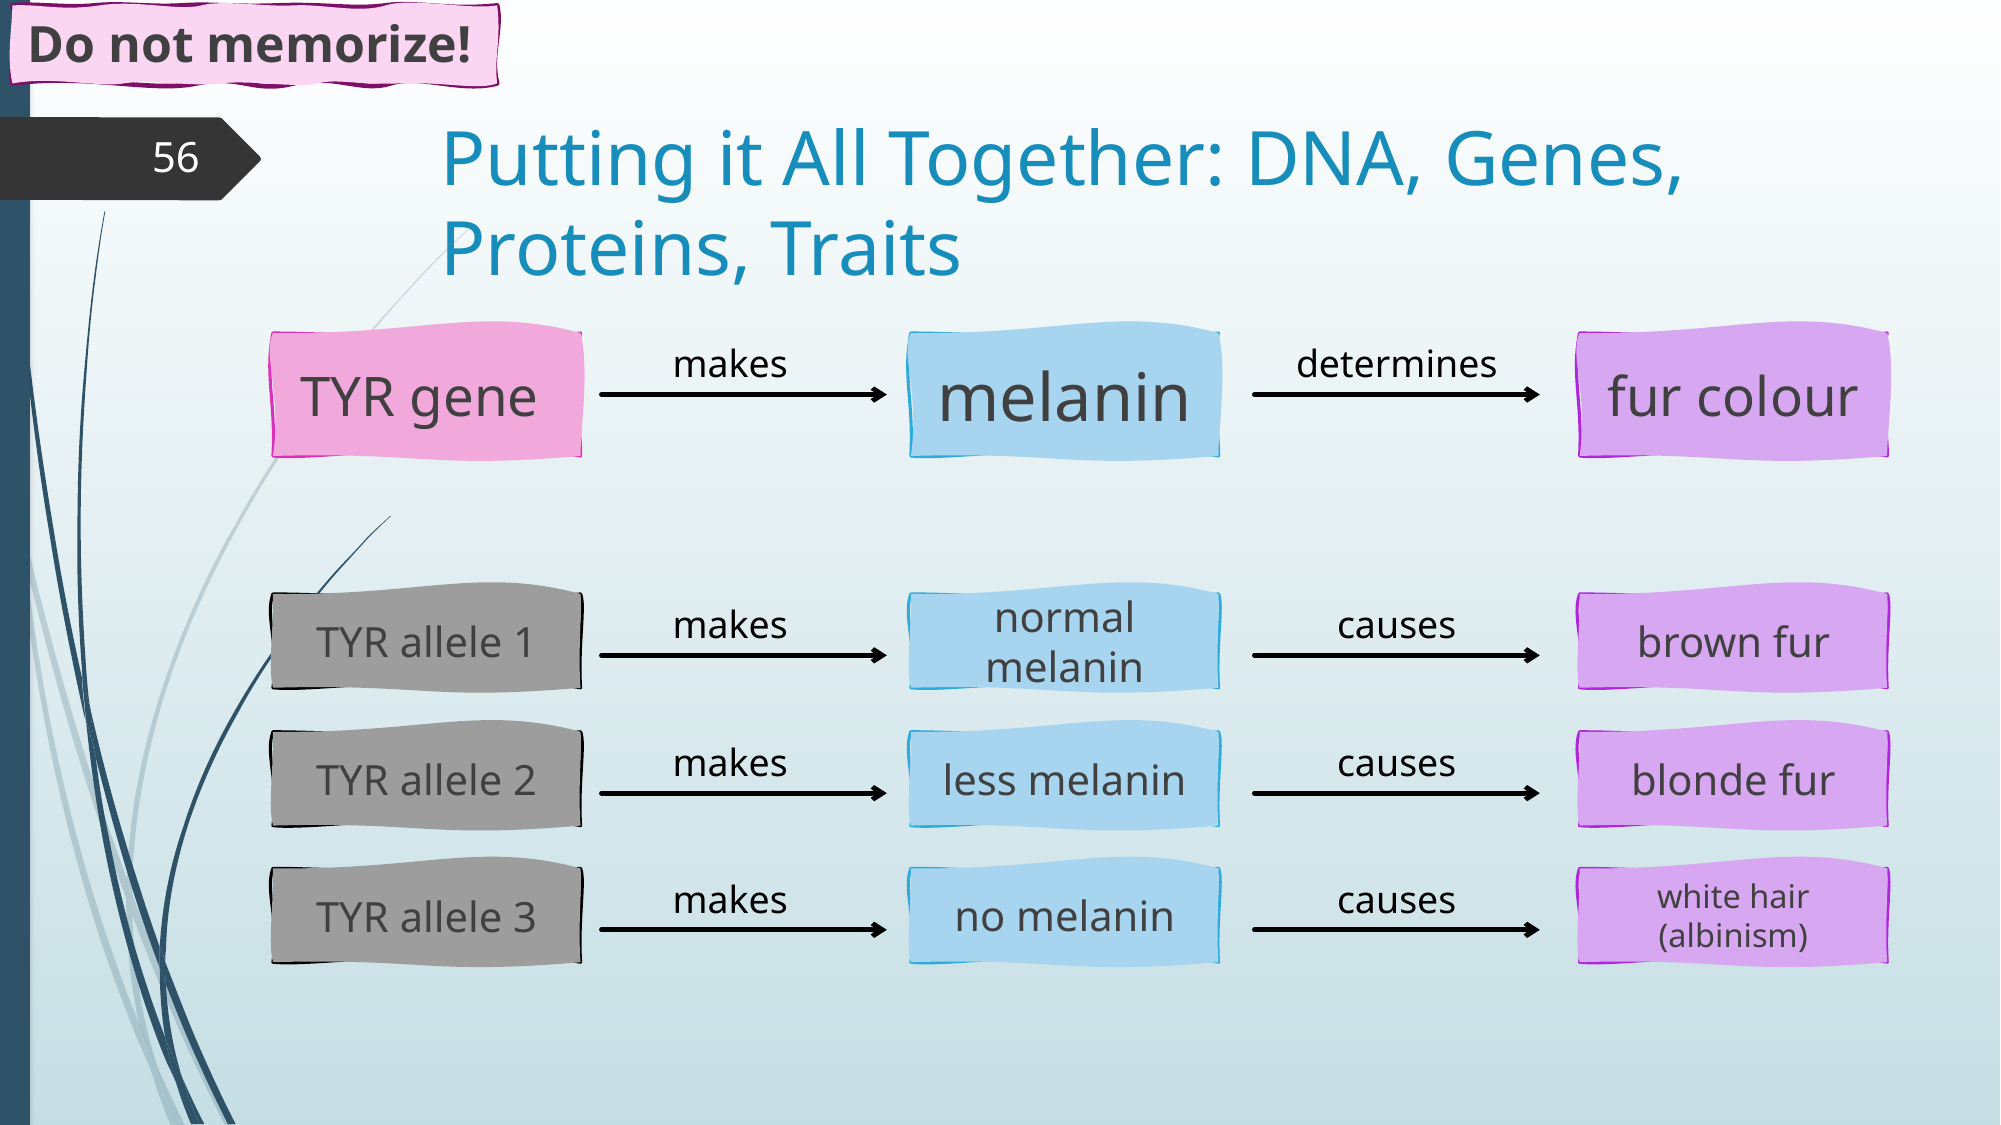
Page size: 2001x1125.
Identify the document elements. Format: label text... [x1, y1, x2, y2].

slide_number 56 [87, 129, 216, 190]
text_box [272, 868, 1888, 963]
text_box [272, 731, 1888, 826]
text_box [272, 593, 1888, 688]
text_box Do not memorize! [9, 2, 499, 87]
title Putting it All Together: DNA, Genes, Proteins, Traits [425, 102, 1888, 313]
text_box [272, 332, 1888, 457]
